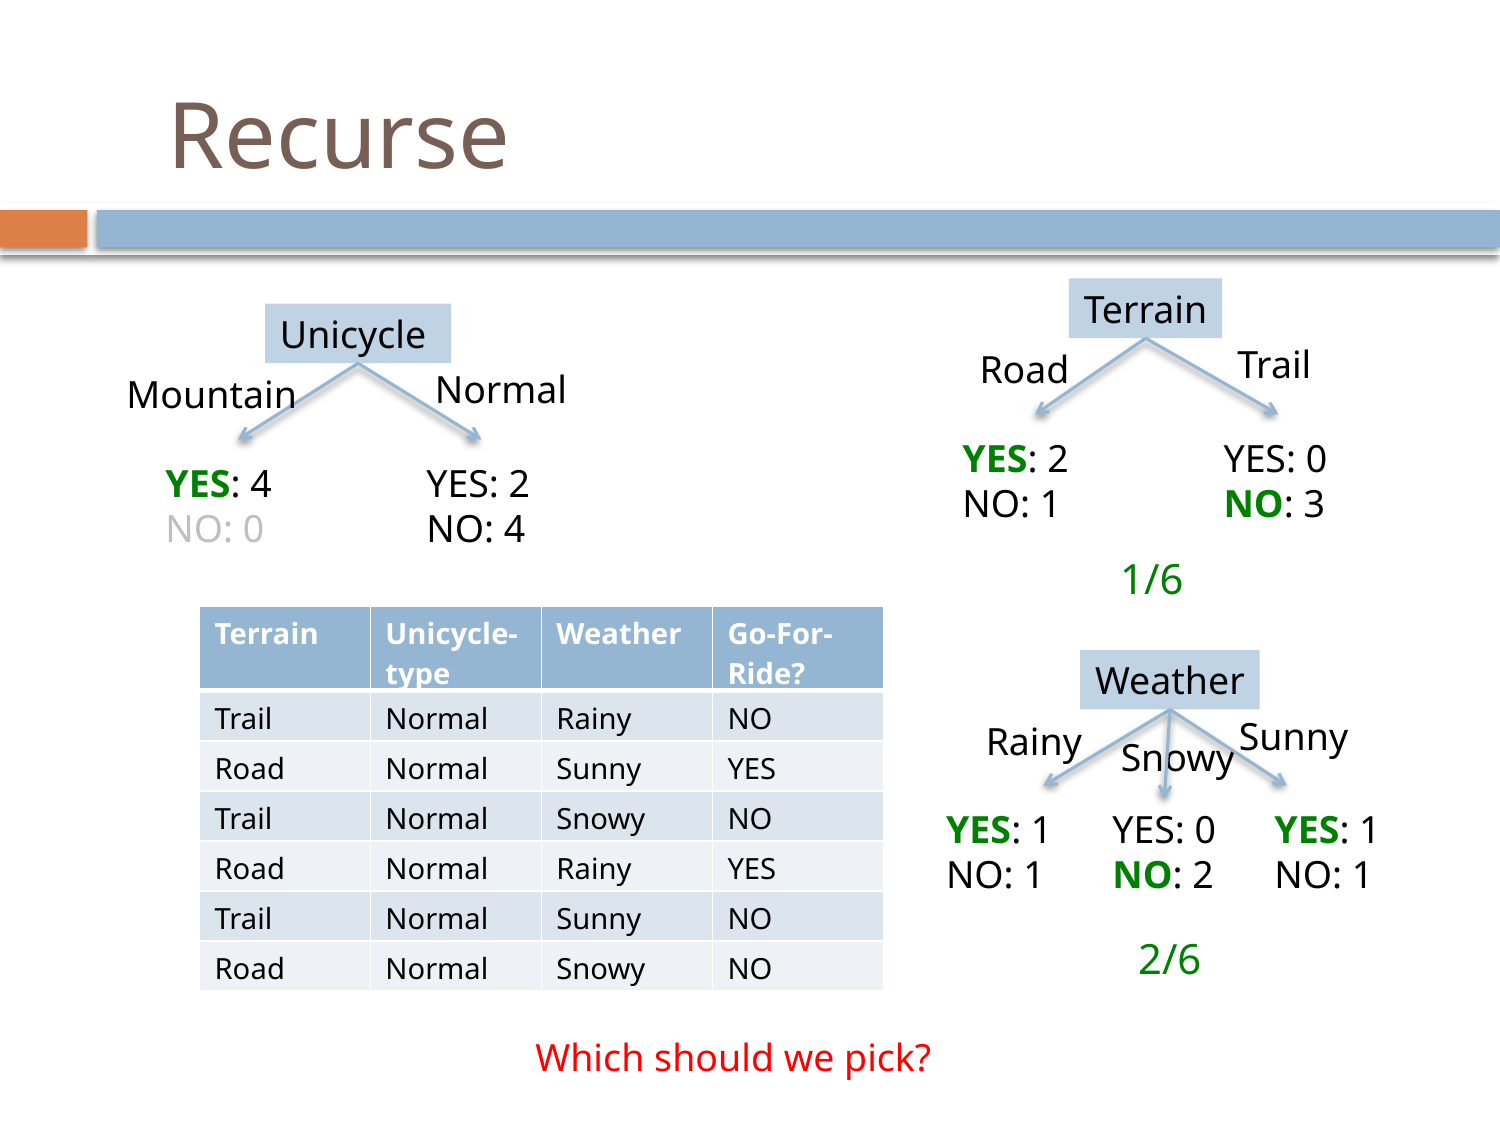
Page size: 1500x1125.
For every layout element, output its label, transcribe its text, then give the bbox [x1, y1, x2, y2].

table_cell Trail [200, 693, 370, 740]
table_cell Sunny [542, 892, 712, 940]
table_cell Snowy [542, 792, 712, 840]
text_box YES: 2 NO: 1 [947, 427, 1084, 533]
text_box Rainy [971, 710, 1042, 771]
table_cell Normal [371, 693, 541, 740]
table_header Terrain [200, 607, 370, 688]
table_cell Normal [371, 842, 541, 890]
table_cell Road [200, 942, 370, 990]
table_cell Trail [200, 792, 370, 840]
text_box Road [964, 339, 1032, 399]
table_cell YES [713, 742, 883, 790]
table_cell Trail [200, 892, 370, 940]
table_cell NO [713, 792, 883, 840]
text_box YES: 0 NO: 2 [1097, 798, 1231, 904]
table_cell Sunny [542, 742, 712, 790]
table_cell Normal [371, 942, 541, 990]
table_cell Snowy [542, 942, 712, 990]
table_cell Normal [371, 792, 541, 840]
text_box YES: 1 NO: 1 [931, 798, 1068, 904]
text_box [1171, 710, 1288, 786]
table_cell Normal [371, 892, 541, 940]
text_box Which should we pick? [520, 1026, 947, 1087]
text_box Trail [1222, 333, 1327, 394]
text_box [1164, 710, 1171, 800]
table_cell NO [713, 942, 883, 990]
table_cell Road [200, 742, 370, 790]
table_cell Road [200, 842, 370, 890]
table_header Go-For-Ride? [713, 607, 883, 688]
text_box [1034, 338, 1144, 415]
table_cell Normal [371, 742, 541, 790]
text_box Weather [1080, 649, 1260, 709]
text_box 2/6 [1123, 925, 1217, 990]
title Recurse [152, 15, 1328, 248]
text_box Sunny [1224, 705, 1364, 765]
text_box YES: 0 NO: 3 [1208, 427, 1343, 533]
table_cell Rainy [542, 842, 712, 890]
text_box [1043, 710, 1163, 786]
table_cell NO [713, 693, 883, 740]
text_box YES: 1 NO: 1 [1259, 798, 1396, 904]
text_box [1145, 338, 1279, 415]
text_box Terrain [1068, 278, 1223, 337]
table_cell YES [713, 842, 883, 890]
table_header Weather [542, 607, 712, 688]
table_cell NO [713, 892, 883, 940]
table_cell Rainy [542, 693, 712, 740]
text_box 1/6 [1105, 545, 1199, 610]
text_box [127, 303, 573, 560]
table_header Unicycle-type [371, 607, 541, 688]
